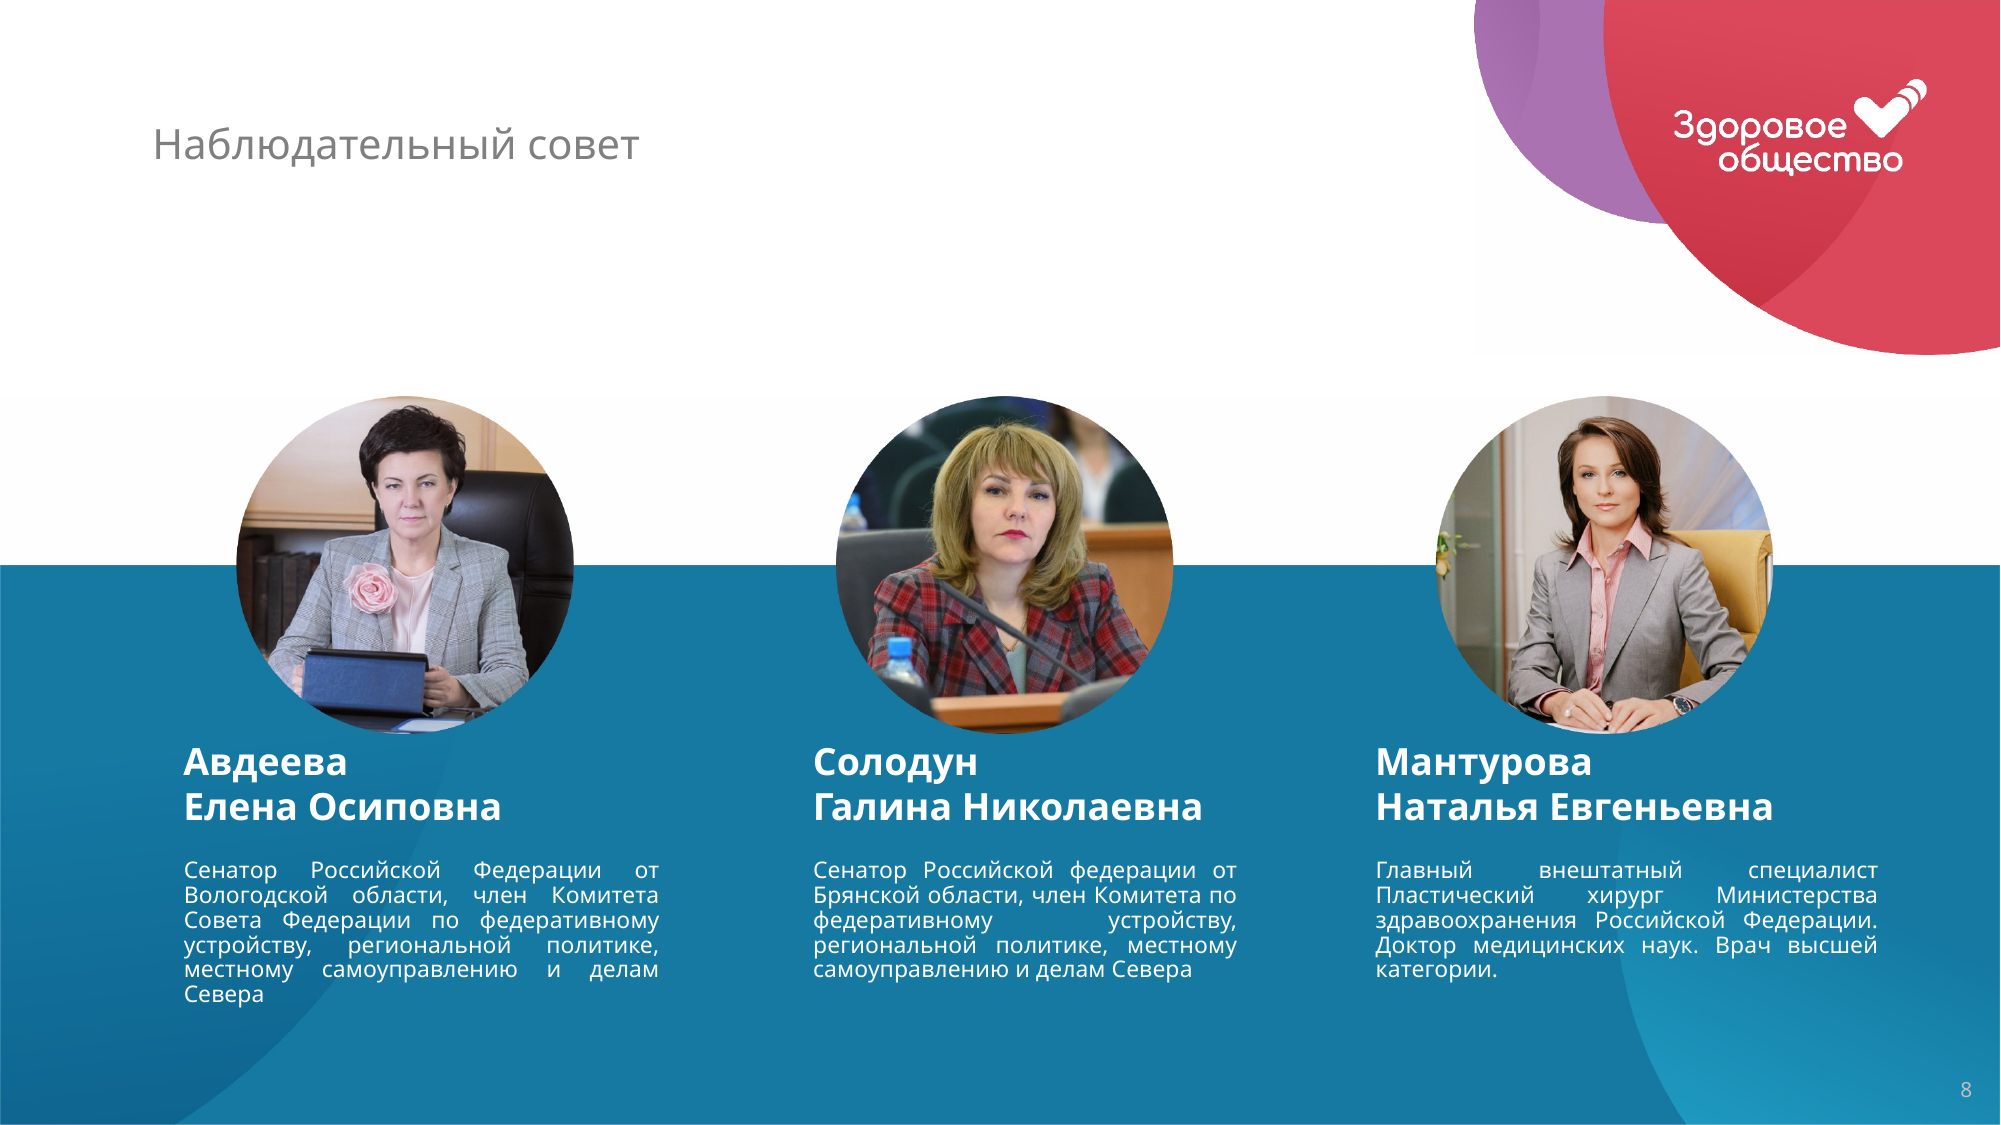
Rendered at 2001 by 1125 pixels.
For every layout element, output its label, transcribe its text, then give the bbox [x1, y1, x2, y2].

title Наблюдательный совет [137, 89, 759, 203]
picture [0, 396, 2000, 1125]
picture [1474, 0, 2000, 355]
